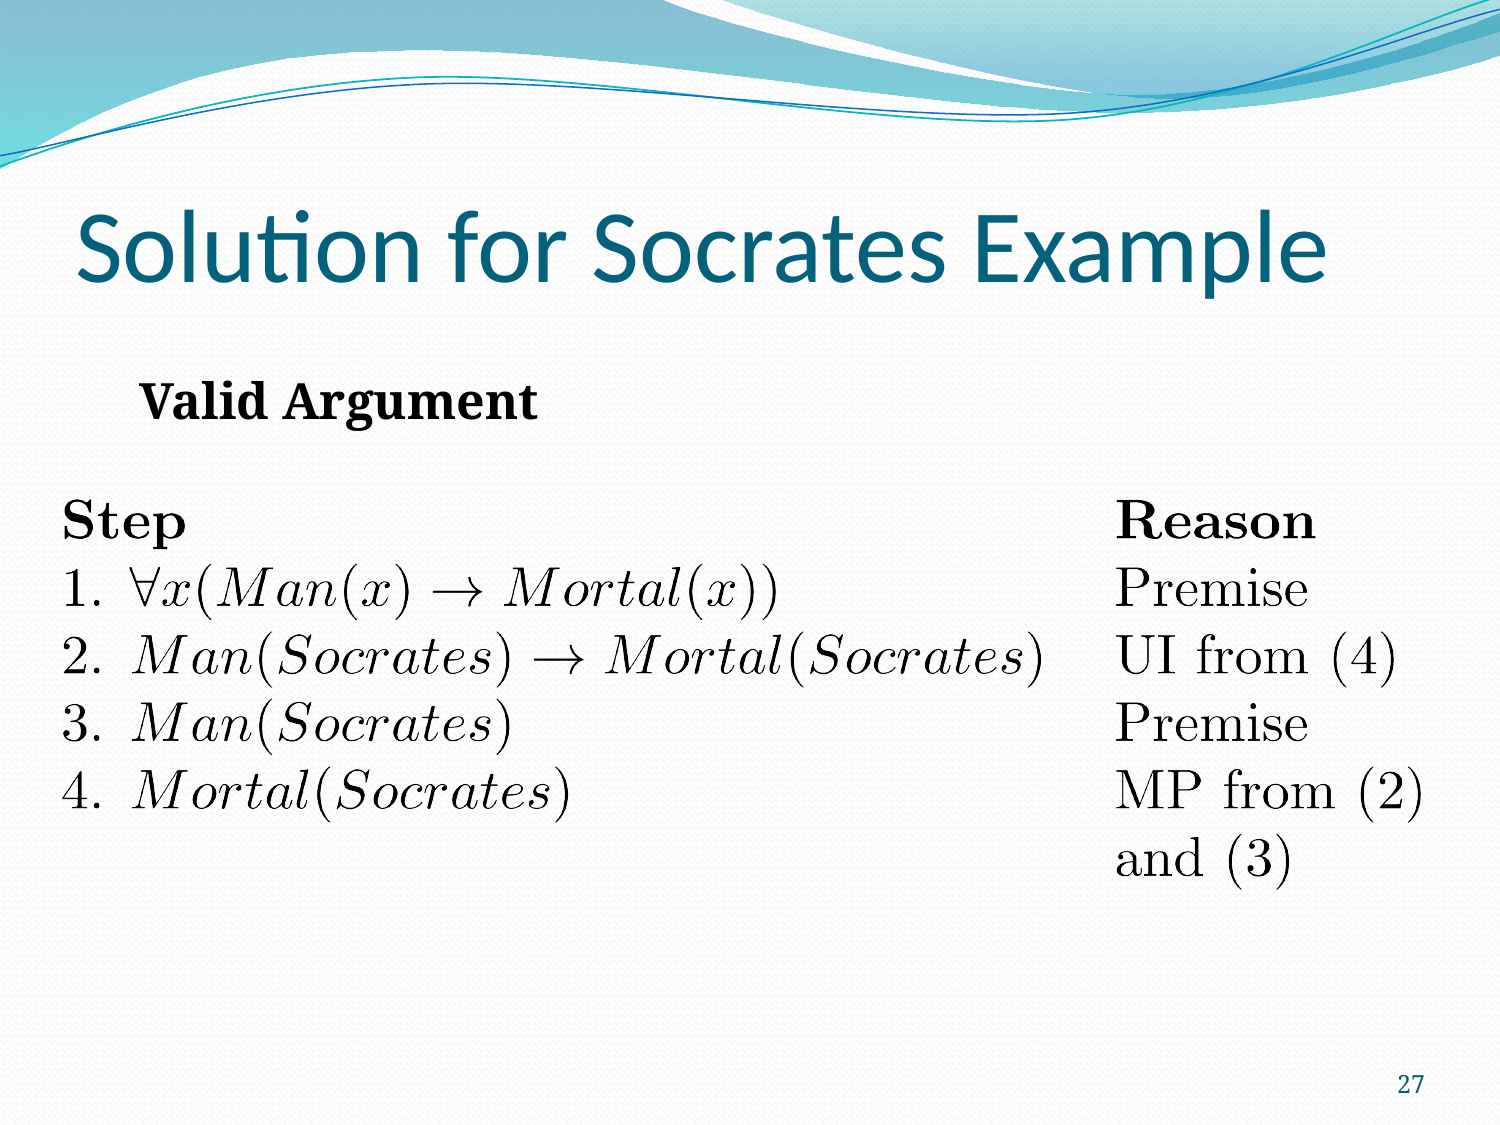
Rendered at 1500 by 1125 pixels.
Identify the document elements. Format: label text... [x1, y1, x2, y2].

title Solution for Socrates Example [75, 115, 1425, 303]
slide_number 27 [1299, 1042, 1425, 1103]
text_box Valid Argument [125, 362, 613, 438]
picture [62, 499, 1421, 891]
